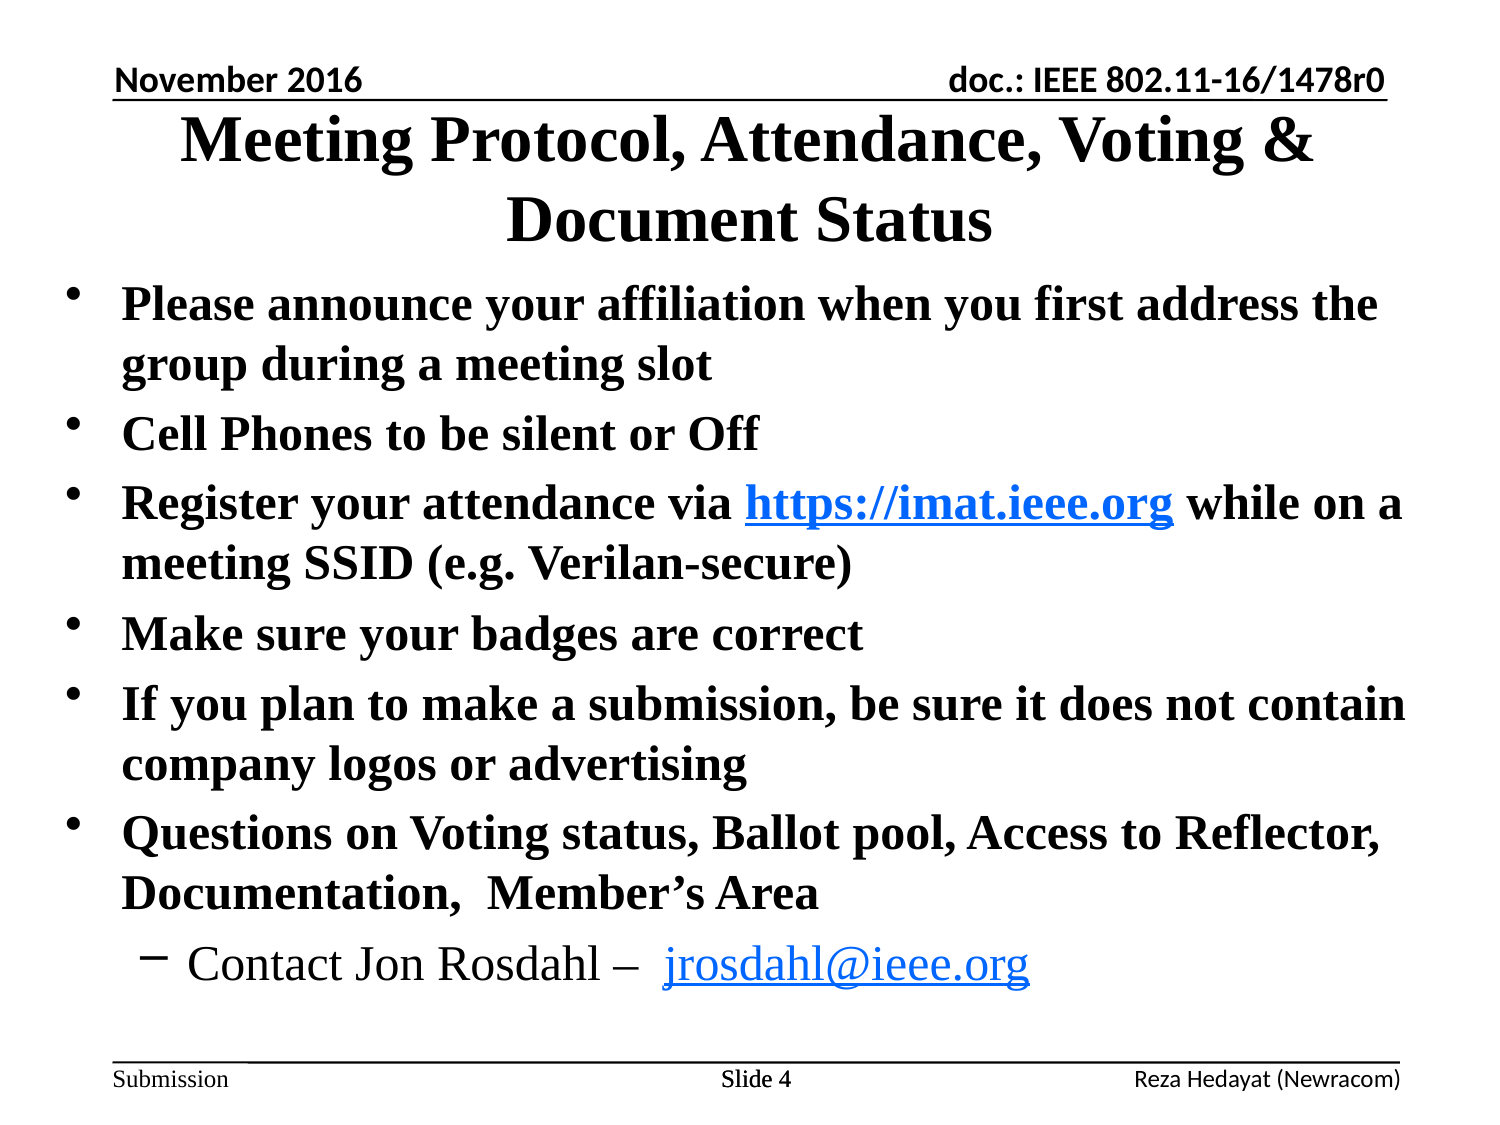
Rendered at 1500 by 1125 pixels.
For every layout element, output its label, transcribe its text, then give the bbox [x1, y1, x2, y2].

list Please announce your affiliation when you first address the group during a meeting slot Cell Phones to be silent or Off Register your attendance via https://imat.ieee.org while on a meeting SSID (e.g. Verilan-secure) Make sure your badges are correct If you plan to make a submission, be sure it does not contain company logos or advertising Questions on Voting status, Ballot pool, Access to Reflector, Documentation, Member’s Area Contact Jon Rosdahl – jrosdahl@ieee.org [50, 262, 1475, 1038]
text_box Slide 4 [675, 1062, 838, 1093]
title Meeting Protocol, Attendance, Voting & Document Status [112, 112, 1388, 238]
footer Reza Hedayat (Newracom) [1125, 1061, 1402, 1093]
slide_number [114, 54, 372, 101]
